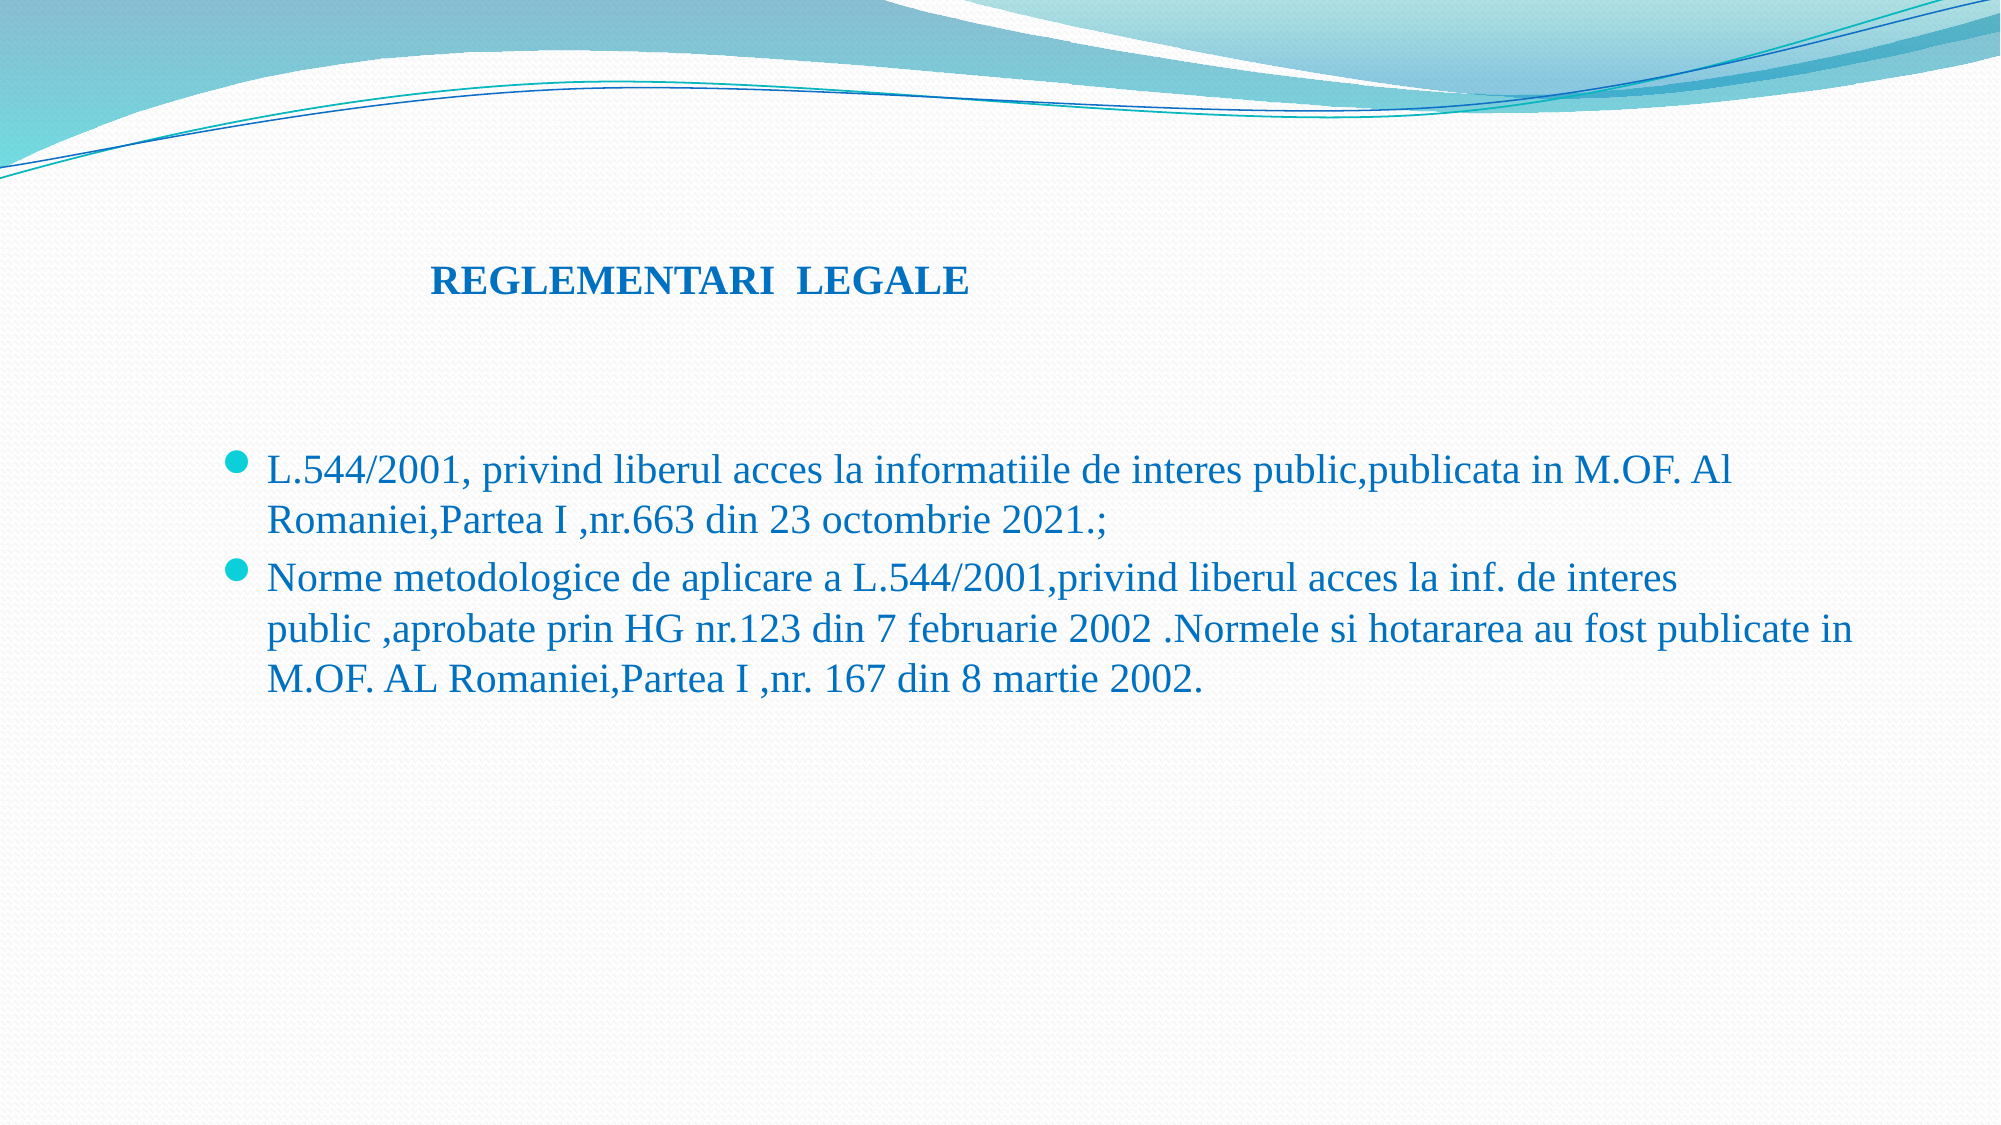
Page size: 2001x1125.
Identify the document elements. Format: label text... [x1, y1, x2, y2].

title REGLEMENTARI LEGALE [430, 115, 1900, 303]
list L.544/2001, privind liberul acces la informatiile de interes public,publicata in M.OF. Al Romaniei,Partea I ,nr.663 din 23 octombrie 2021.; Norme metodologice de aplicare a L.544/2001,privind liberul acces la inf. de interes public ,aprobate prin HG nr.123 din 7 februarie 2002 .Normele si hotararea au fost publicate in M.OF. AL Romaniei,Partea I ,nr. 167 din 8 martie 2002. [207, 317, 1900, 1038]
